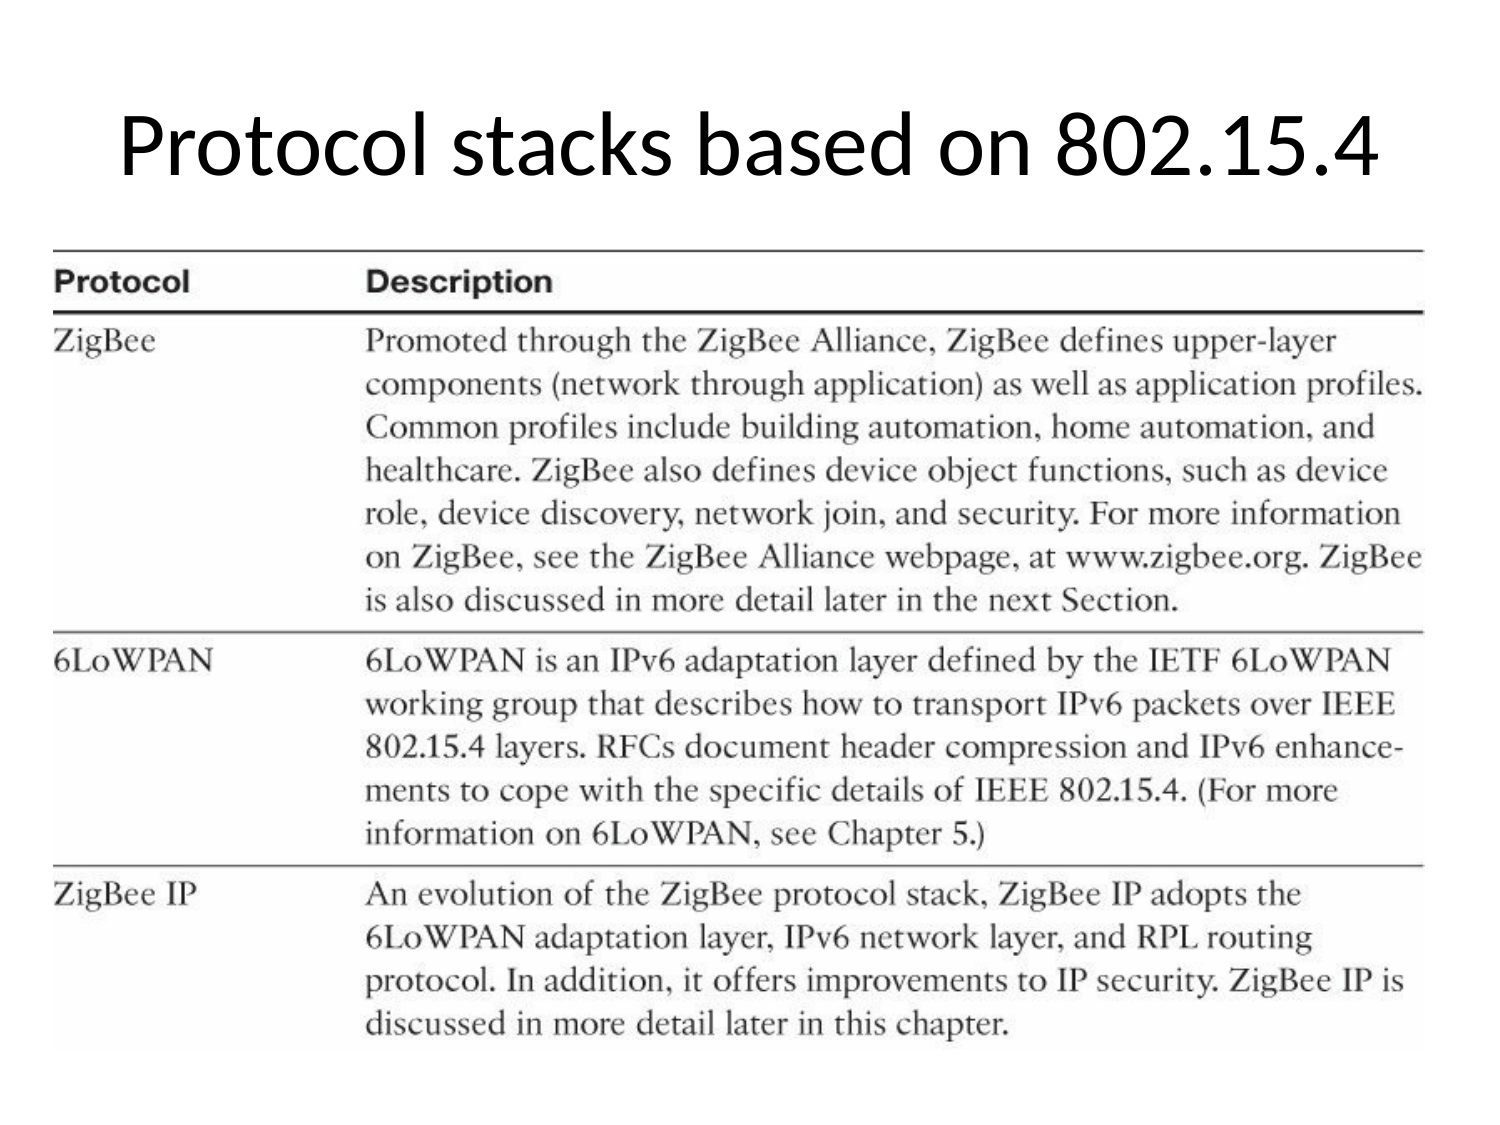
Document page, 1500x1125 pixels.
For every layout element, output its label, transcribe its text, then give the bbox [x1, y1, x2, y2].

title Protocol stacks based on 802.15.4 [75, 45, 1425, 233]
picture [52, 249, 1426, 1051]
